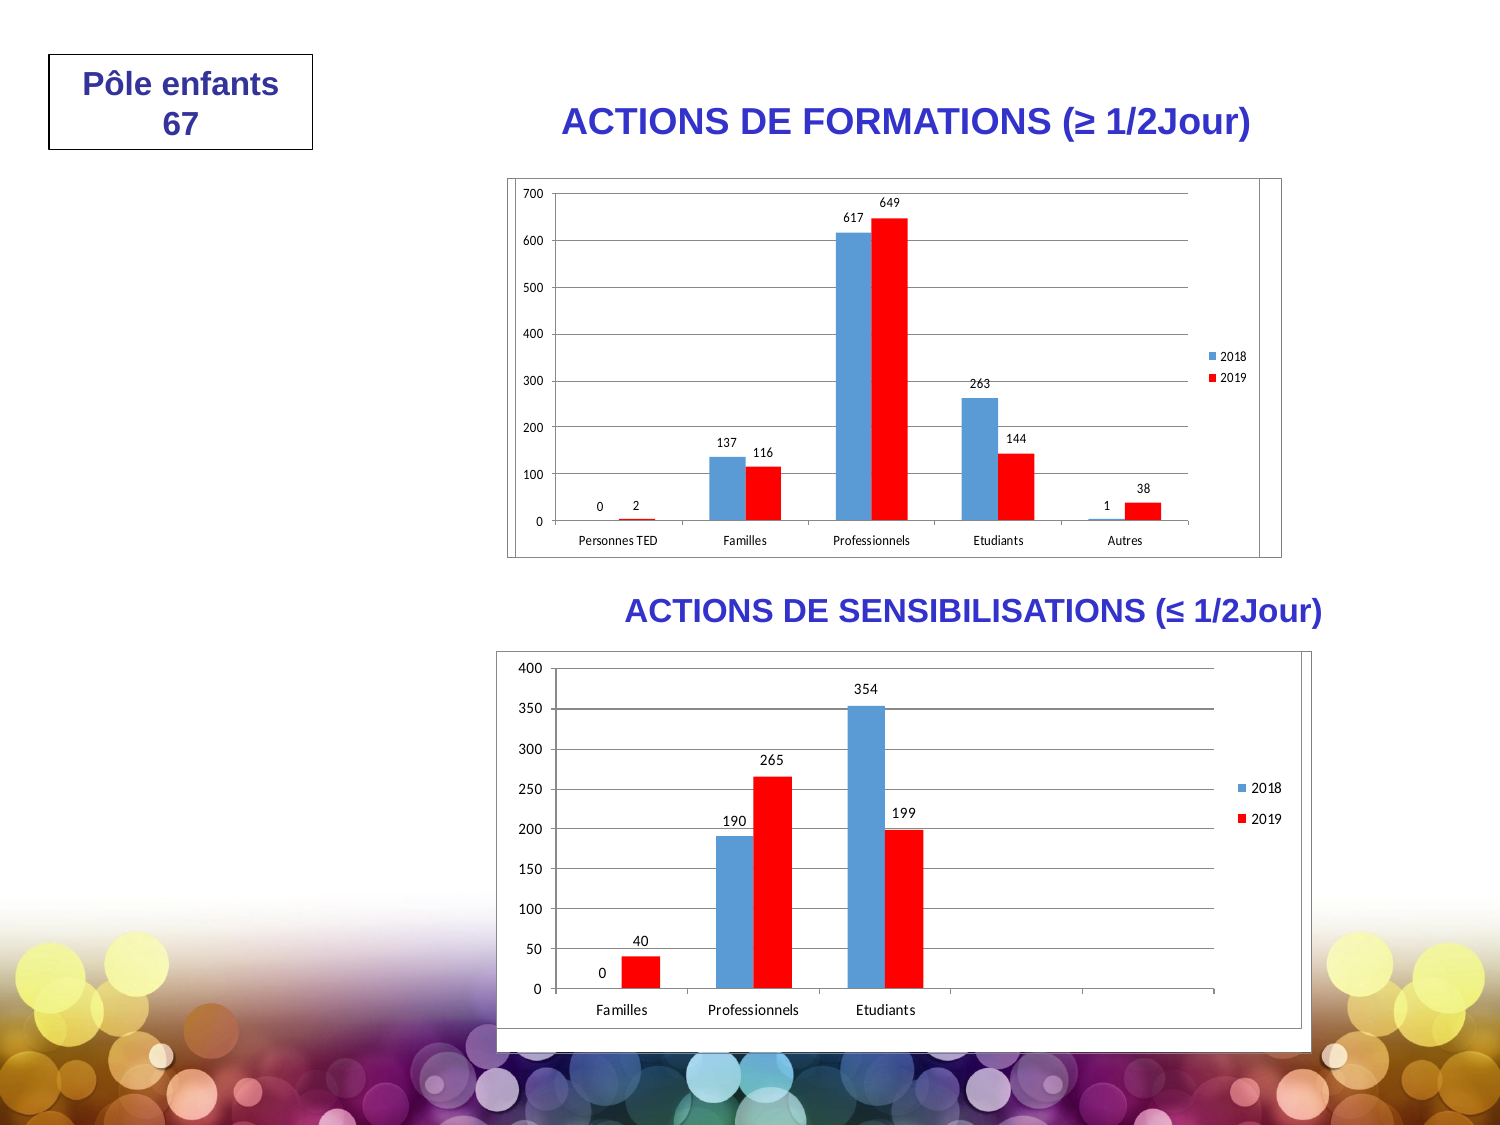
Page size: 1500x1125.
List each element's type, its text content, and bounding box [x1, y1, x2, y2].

text_box ACTIONS DE FORMATIONS (≥ 1/2Jour) [531, 89, 1282, 150]
picture [0, 875, 1500, 1125]
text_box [489, 644, 1318, 1059]
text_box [501, 172, 1287, 563]
title ACTIONS DE SENSIBILISATIONS (≤ 1/2Jour) [336, 537, 1500, 681]
text_box Pôle enfants 67 [49, 54, 313, 150]
